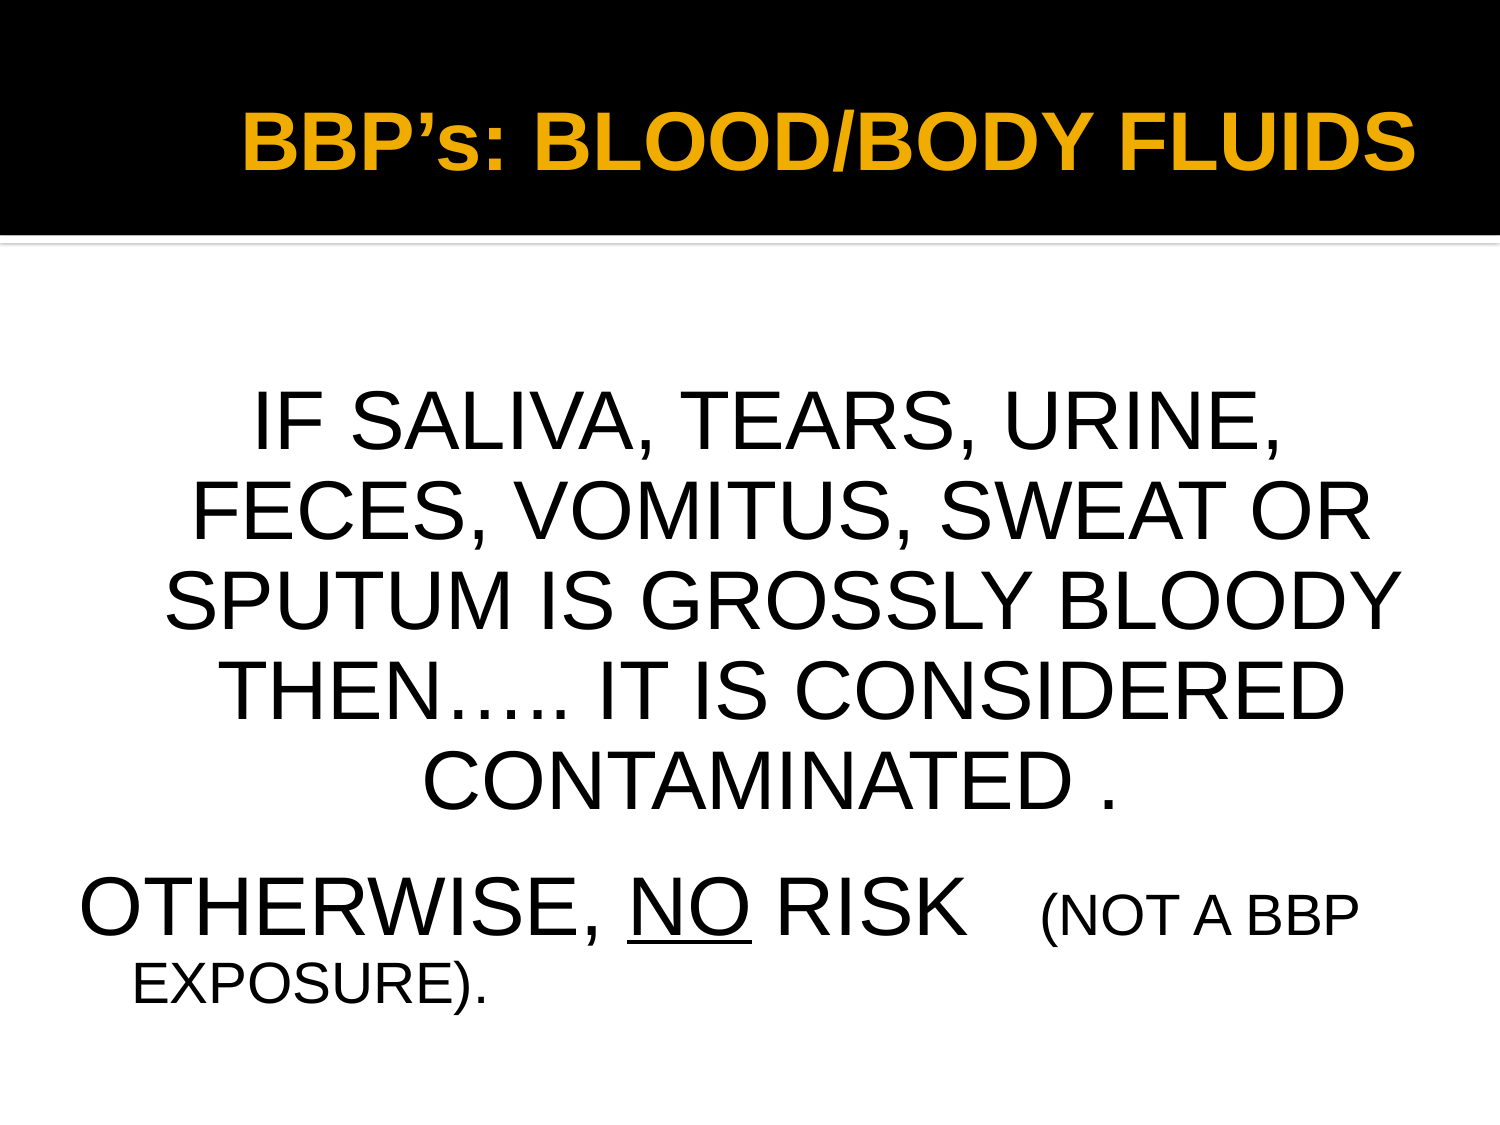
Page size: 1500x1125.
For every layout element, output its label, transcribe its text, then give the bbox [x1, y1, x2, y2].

list IF SALIVA, TEARS, URINE, FECES, VOMITUS, SWEAT OR SPUTUM IS GROSSLY BLOODY THEN….. IT IS CONSIDERED CONTAMINATED . OTHERWISE, NO RISK (NOT A BBP EXPOSURE). [50, 362, 1450, 1094]
title BBP’s: BLOOD/BODY FLUIDS [225, 37, 1500, 238]
